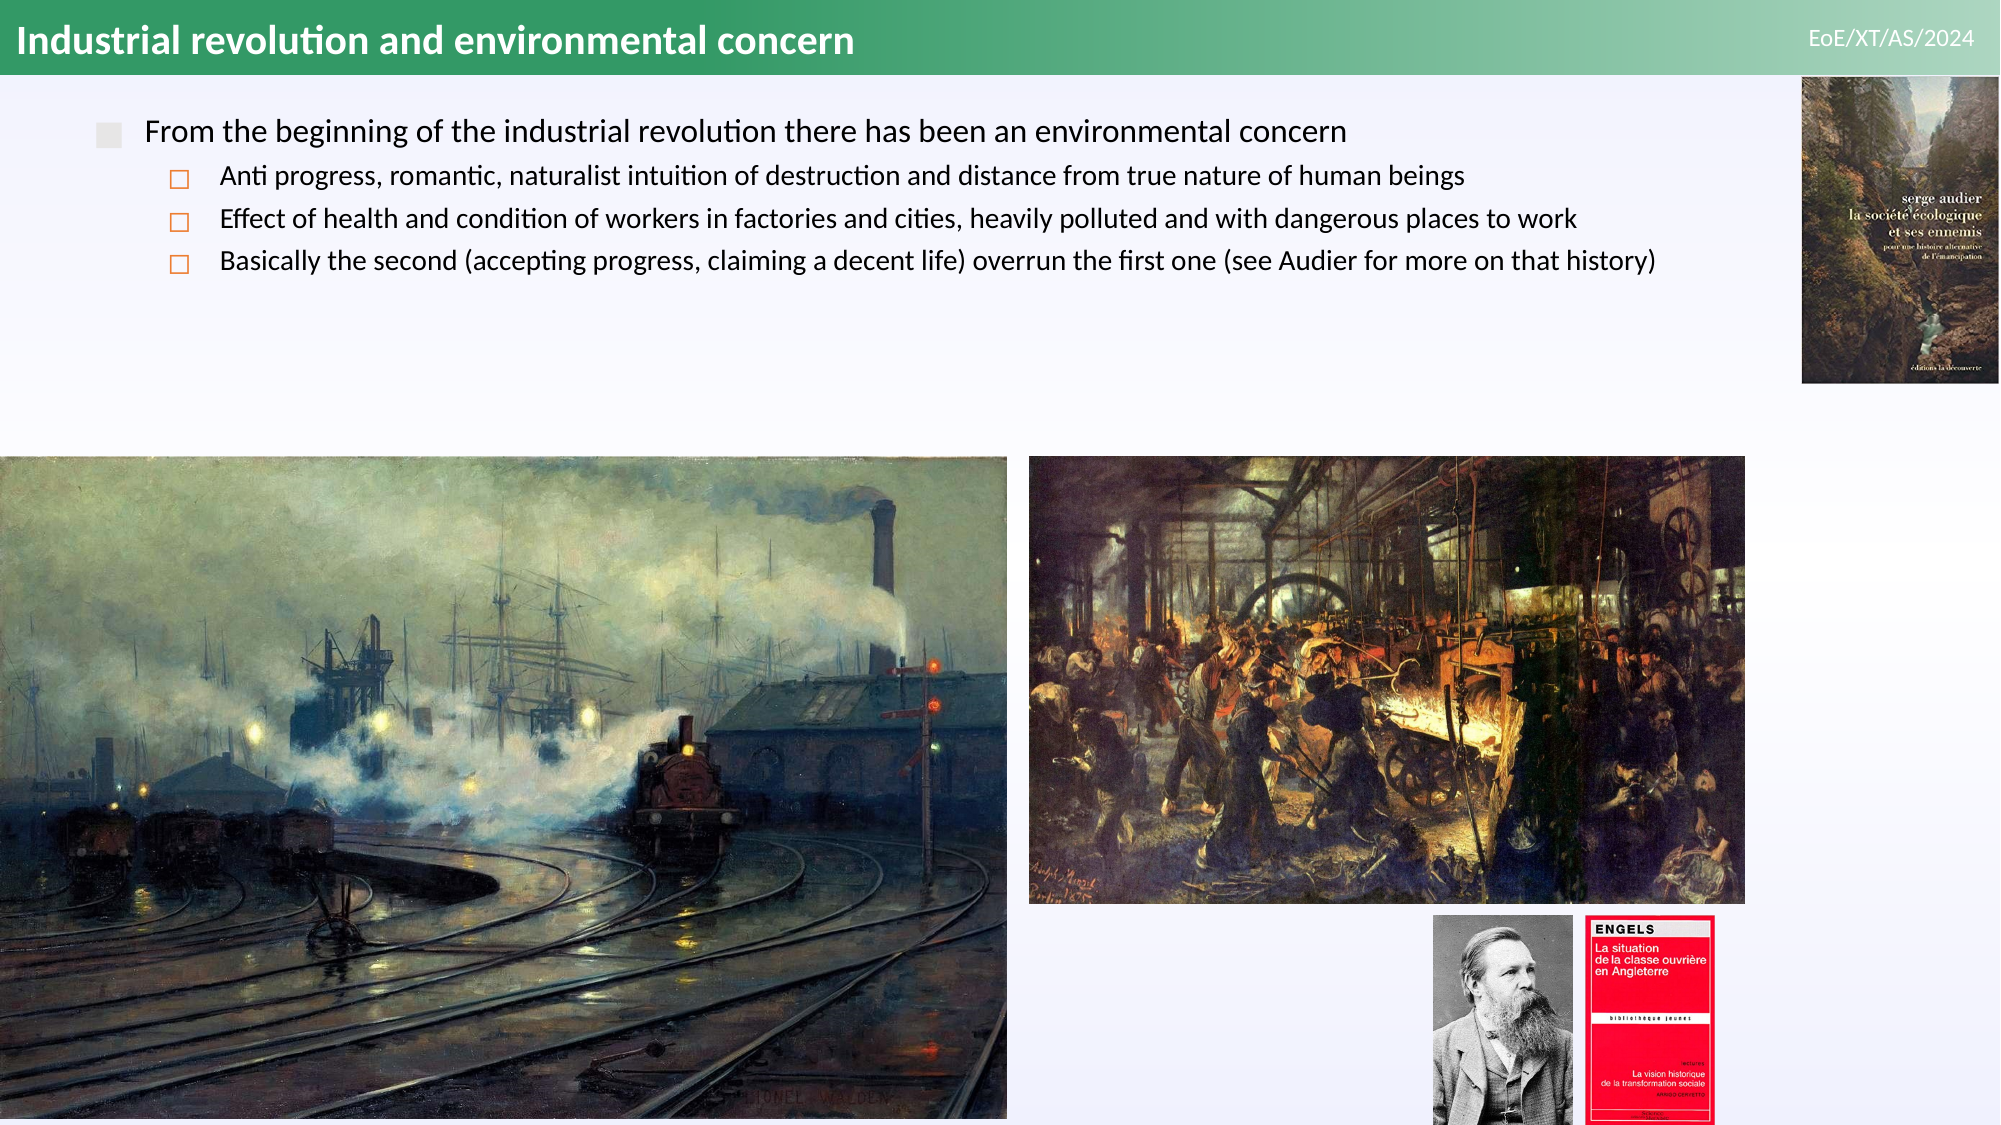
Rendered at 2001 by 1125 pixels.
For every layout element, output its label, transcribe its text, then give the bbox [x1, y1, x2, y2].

picture [0, 456, 1008, 1120]
list From the beginning of the industrial revolution there has been an environmental concern Anti progress, romantic, naturalist intuition of destruction and distance from true nature of human beings Effect of health and condition of workers in factories and cities, heavily polluted and with dangerous places to work Basically the second (accepting progress, claiming a decent life) overrun the first one (see Audier for more on that history) [54, 101, 1946, 1094]
title Industrial revolution and environmental concern [1, 0, 1802, 75]
picture [1585, 915, 1715, 1125]
picture [1433, 915, 1574, 1125]
picture [1800, 76, 1999, 385]
picture [1029, 456, 1745, 904]
